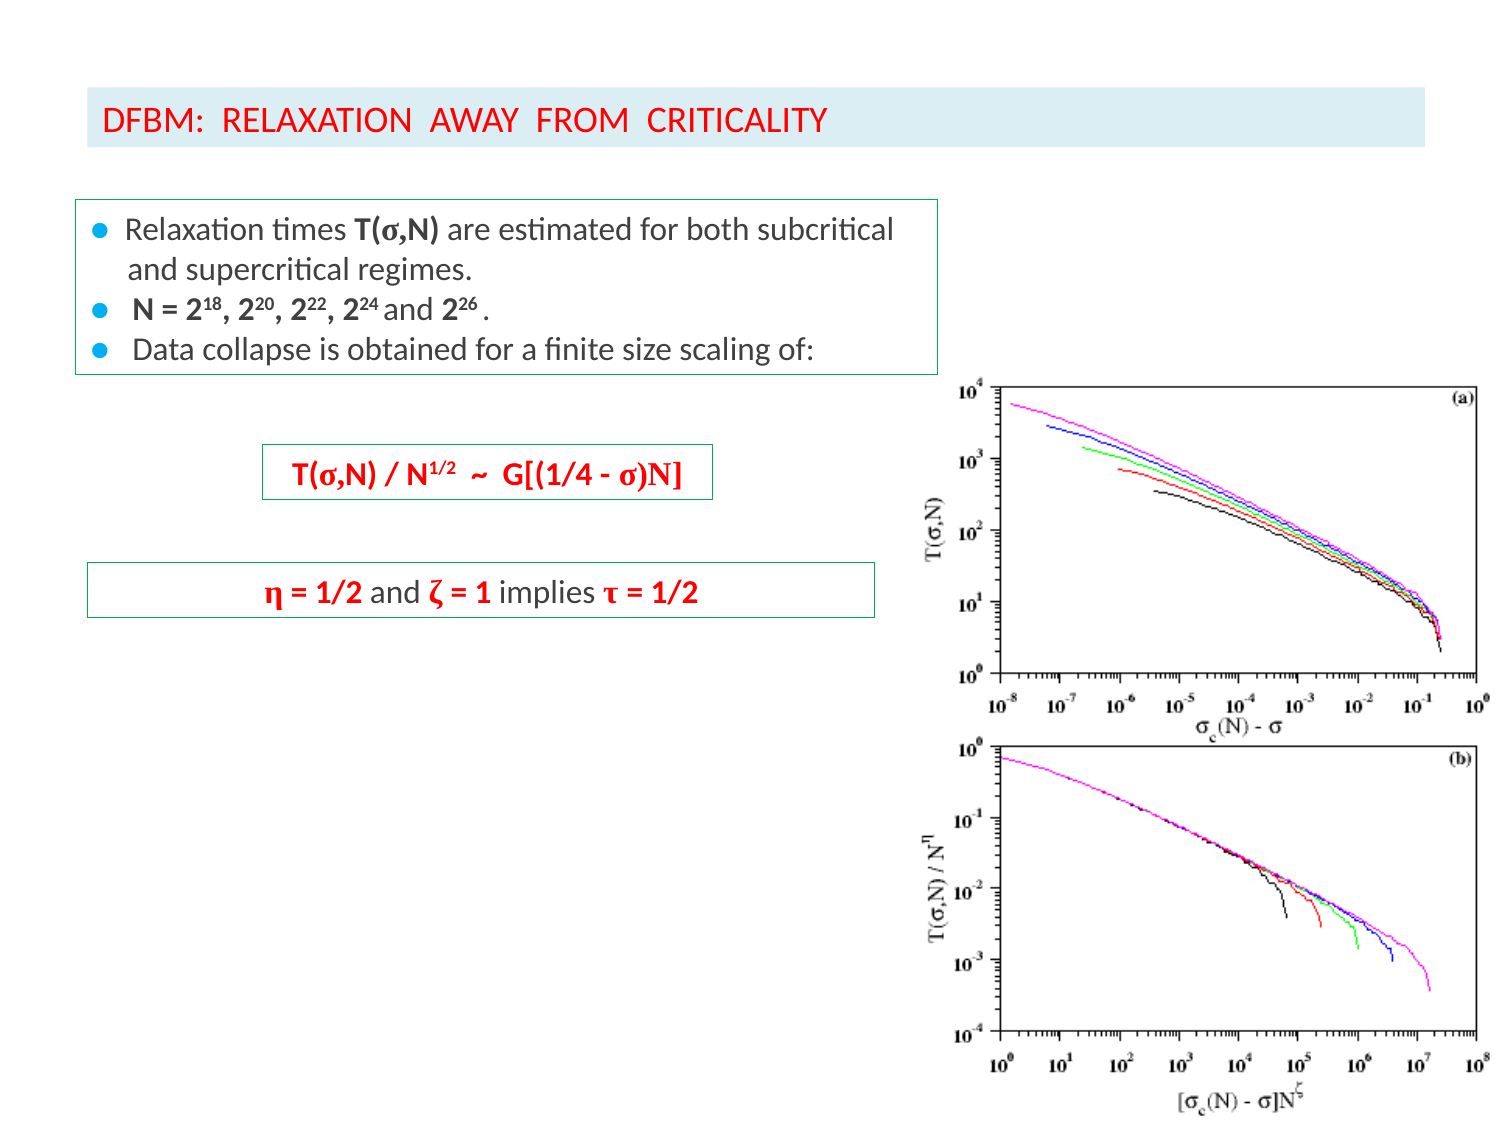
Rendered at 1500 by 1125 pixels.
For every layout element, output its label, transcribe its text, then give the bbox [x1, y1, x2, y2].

text_box η = 1/2 and ζ = 1 implies τ = 1/2 [87, 562, 875, 618]
picture [918, 374, 1500, 1125]
text_box ● Relaxation times T(σ,N) are estimated for both subcritical and supercritical regimes. ● N = 218, 220, 222, 224 and 226 . ● Data collapse is obtained for a finite size scaling of: [75, 199, 938, 375]
text_box DFBM: RELAXATION AWAY FROM CRITICALITY [87, 87, 1425, 148]
text_box T(σ,N) / N1/2 ~ G[(1/4 - σ)N] [262, 444, 713, 500]
